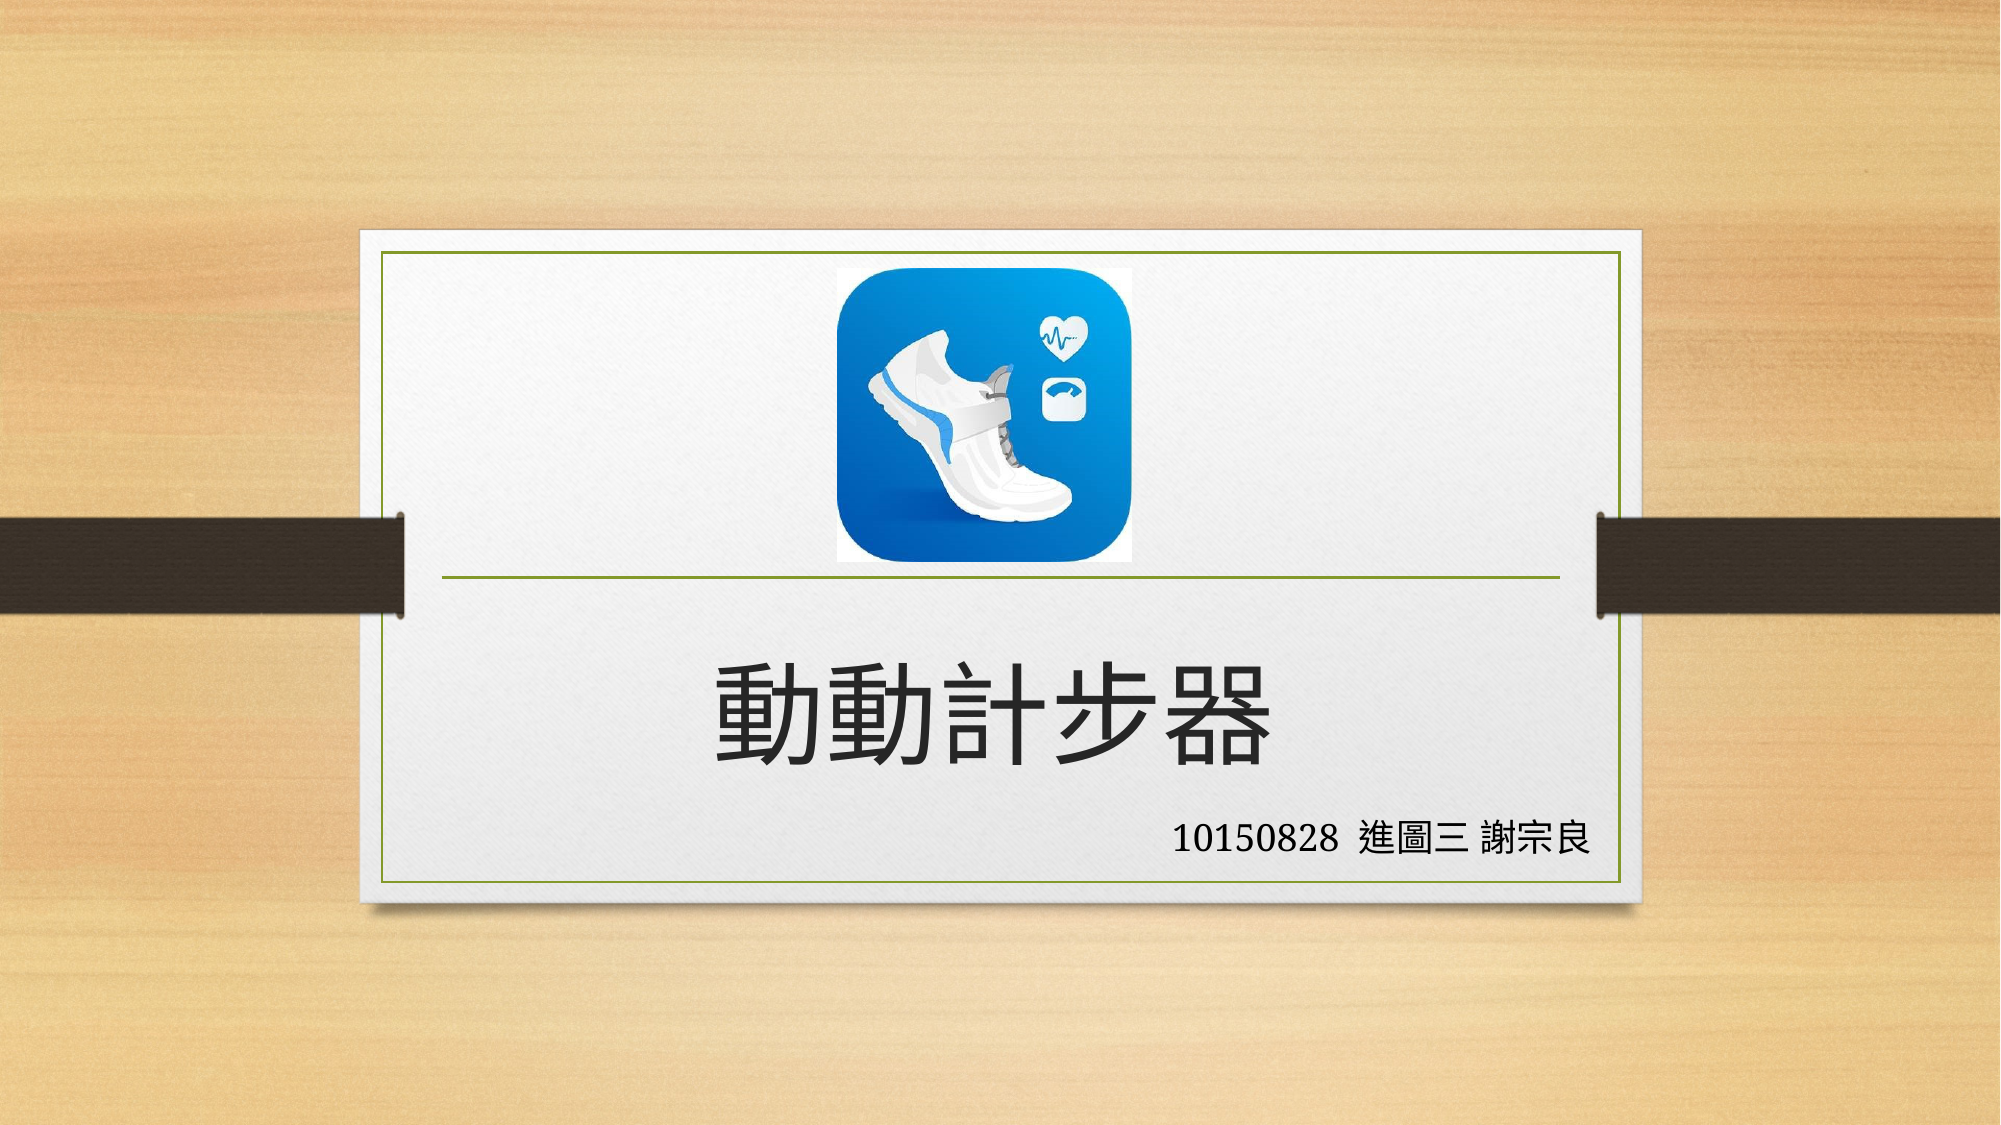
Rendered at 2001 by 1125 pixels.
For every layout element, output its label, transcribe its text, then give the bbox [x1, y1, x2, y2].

picture [0, 0, 2001, 1125]
text_box 10150828 進圖三 謝宗良 [1071, 806, 1607, 867]
title 動動計步器 [435, 538, 1553, 787]
